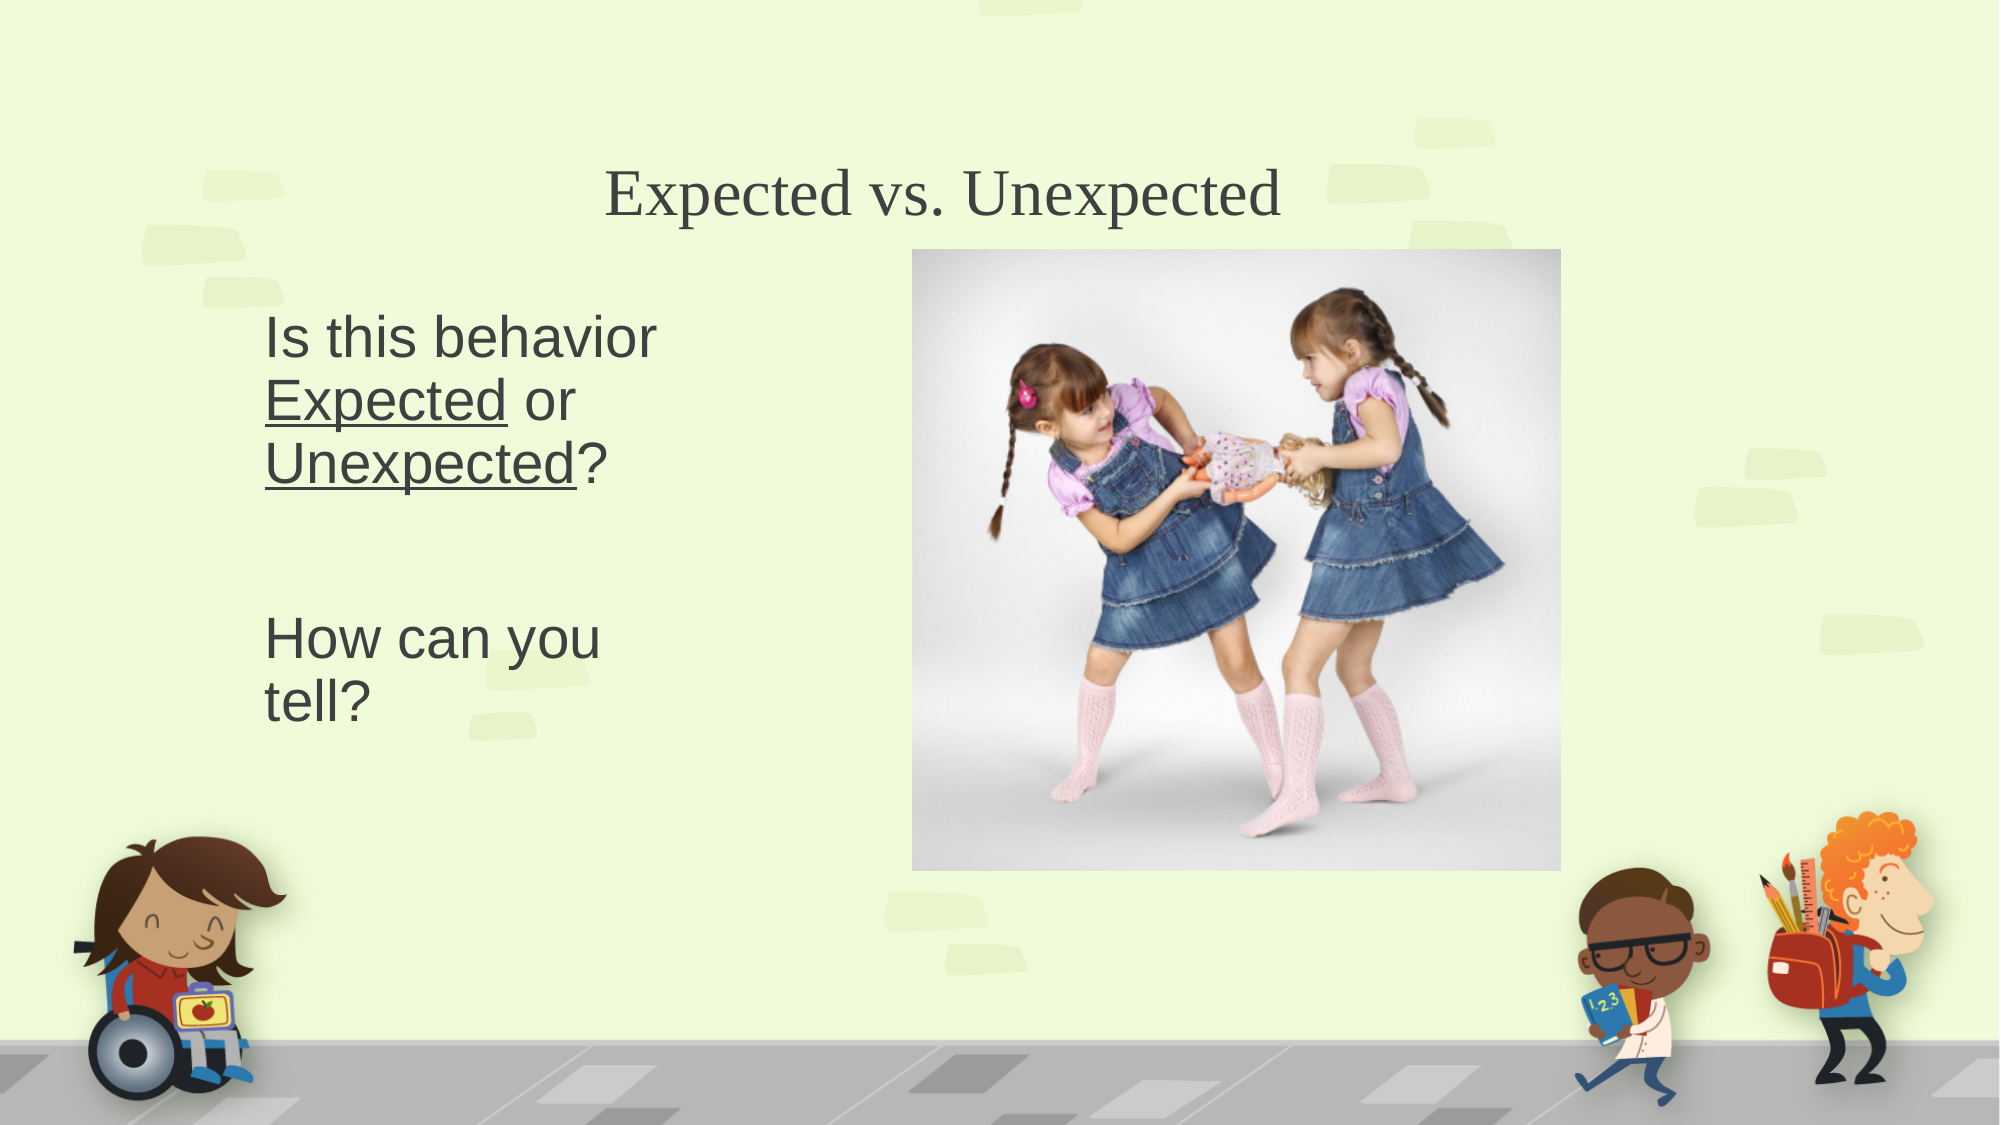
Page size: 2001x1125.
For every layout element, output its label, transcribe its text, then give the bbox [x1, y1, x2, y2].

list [912, 250, 1561, 871]
title Expected vs. Unexpected [137, 59, 1750, 238]
picture [0, 0, 2000, 1125]
list Is this behavior Expected or Unexpected? How can you tell? [249, 299, 730, 871]
